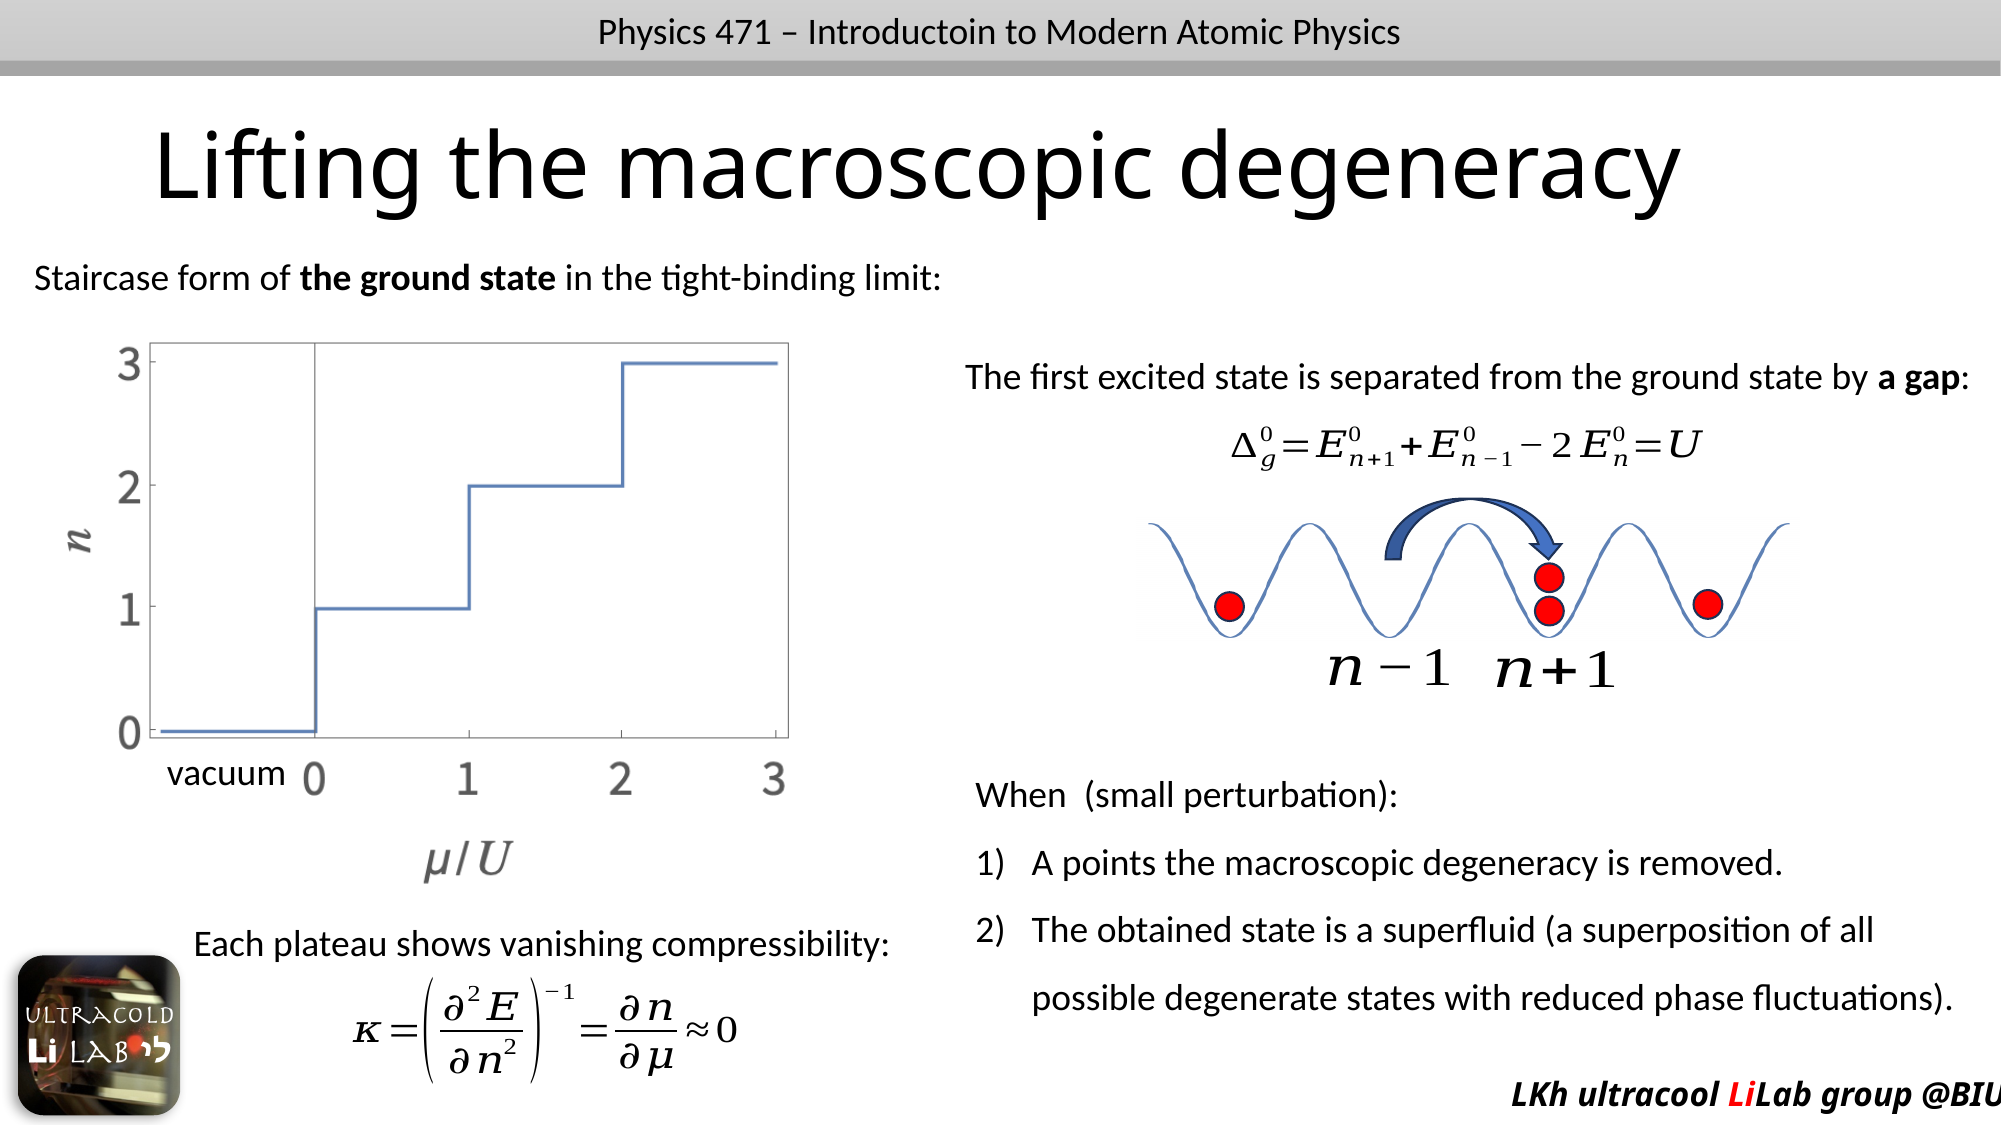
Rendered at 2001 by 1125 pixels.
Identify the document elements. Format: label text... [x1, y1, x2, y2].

picture [40, 330, 791, 892]
text_box Each plateau shows vanishing compressibility: [178, 911, 906, 971]
title Lifting the macroscopic degeneracy [137, 59, 1863, 278]
picture [17, 955, 181, 1116]
text_box Staircase form of the ground state in the tight-binding limit: [19, 245, 958, 306]
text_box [945, 344, 1991, 701]
